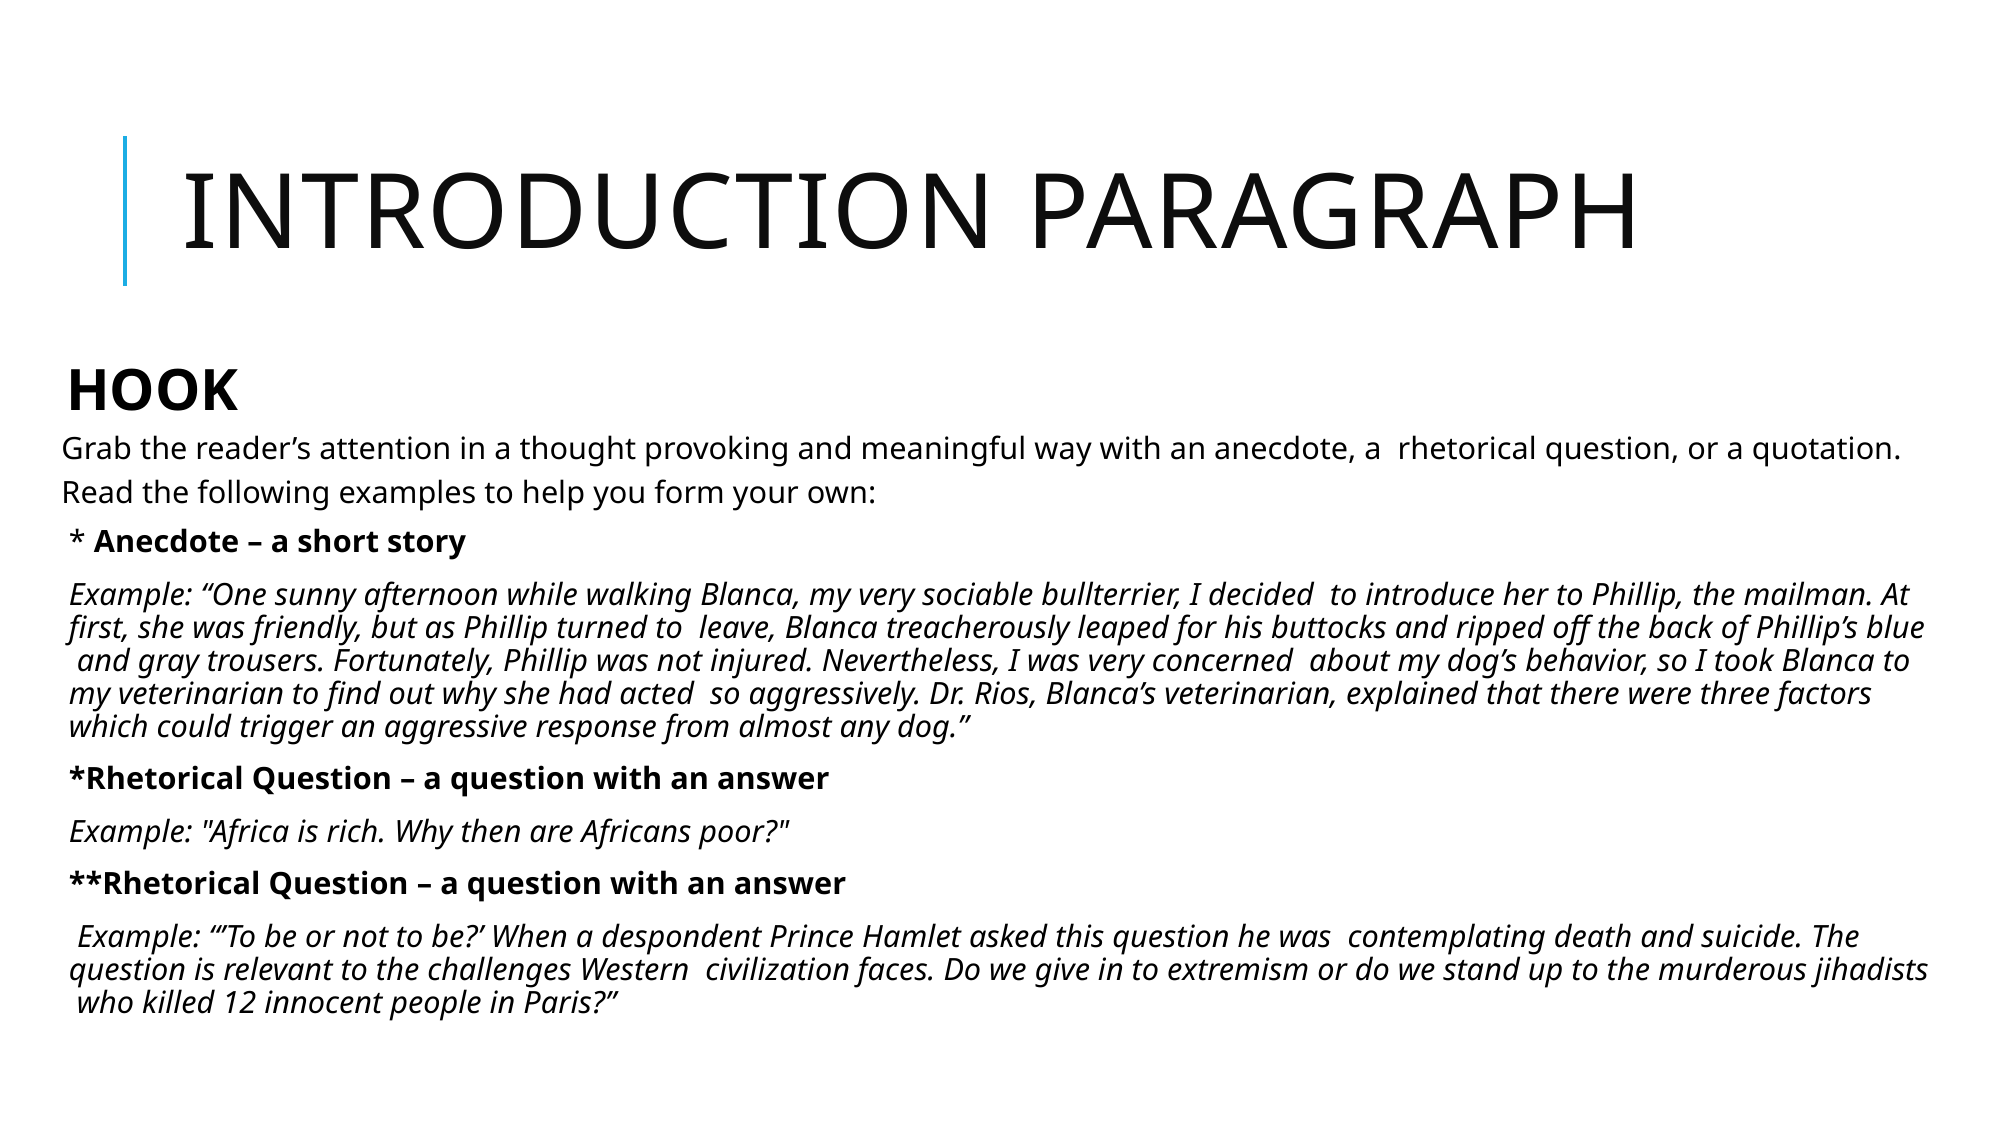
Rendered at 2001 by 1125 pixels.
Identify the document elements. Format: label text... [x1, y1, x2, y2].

title Introduction paragraph [168, 96, 1763, 331]
list HOOK Grab the reader’s attention in a thought provoking and meaningful way with an anecdote, a rhetorical question, or a quotation. Read the following examples to help you form your own: * Anecdote – a short story Example: “One sunny afternoon while walking Blanca, my very sociable bullterrier, I decided to introduce her to Phillip, the mailman. At first, she was friendly, but as Phillip turned to leave, Blanca treacherously leaped for his buttocks and ripped off the back of Phillip’s blue and gray trousers. Fortunately, Phillip was not injured. Nevertheless, I was very concerned about my dog’s behavior, so I took Blanca to my veterinarian to find out why she had acted so aggressively. Dr. Rios, Blanca’s veterinarian, explained that there were three factors which could trigger an aggressive response from almost any dog.” *Rhetorical Question – a question with an answer Example: "Africa is rich. Why then are Africans poor?" **Rhetorical Question – a question with an answer Example: “’To be or not to be?’ When a despondent Prince Hamlet asked this question he was contemplating death and suicide. The question is relevant to the challenges Western civilization faces. Do we give in to extremism or do we stand up to the murderous jihadists who killed 12 innocent people in Paris?” [48, 331, 1940, 1072]
